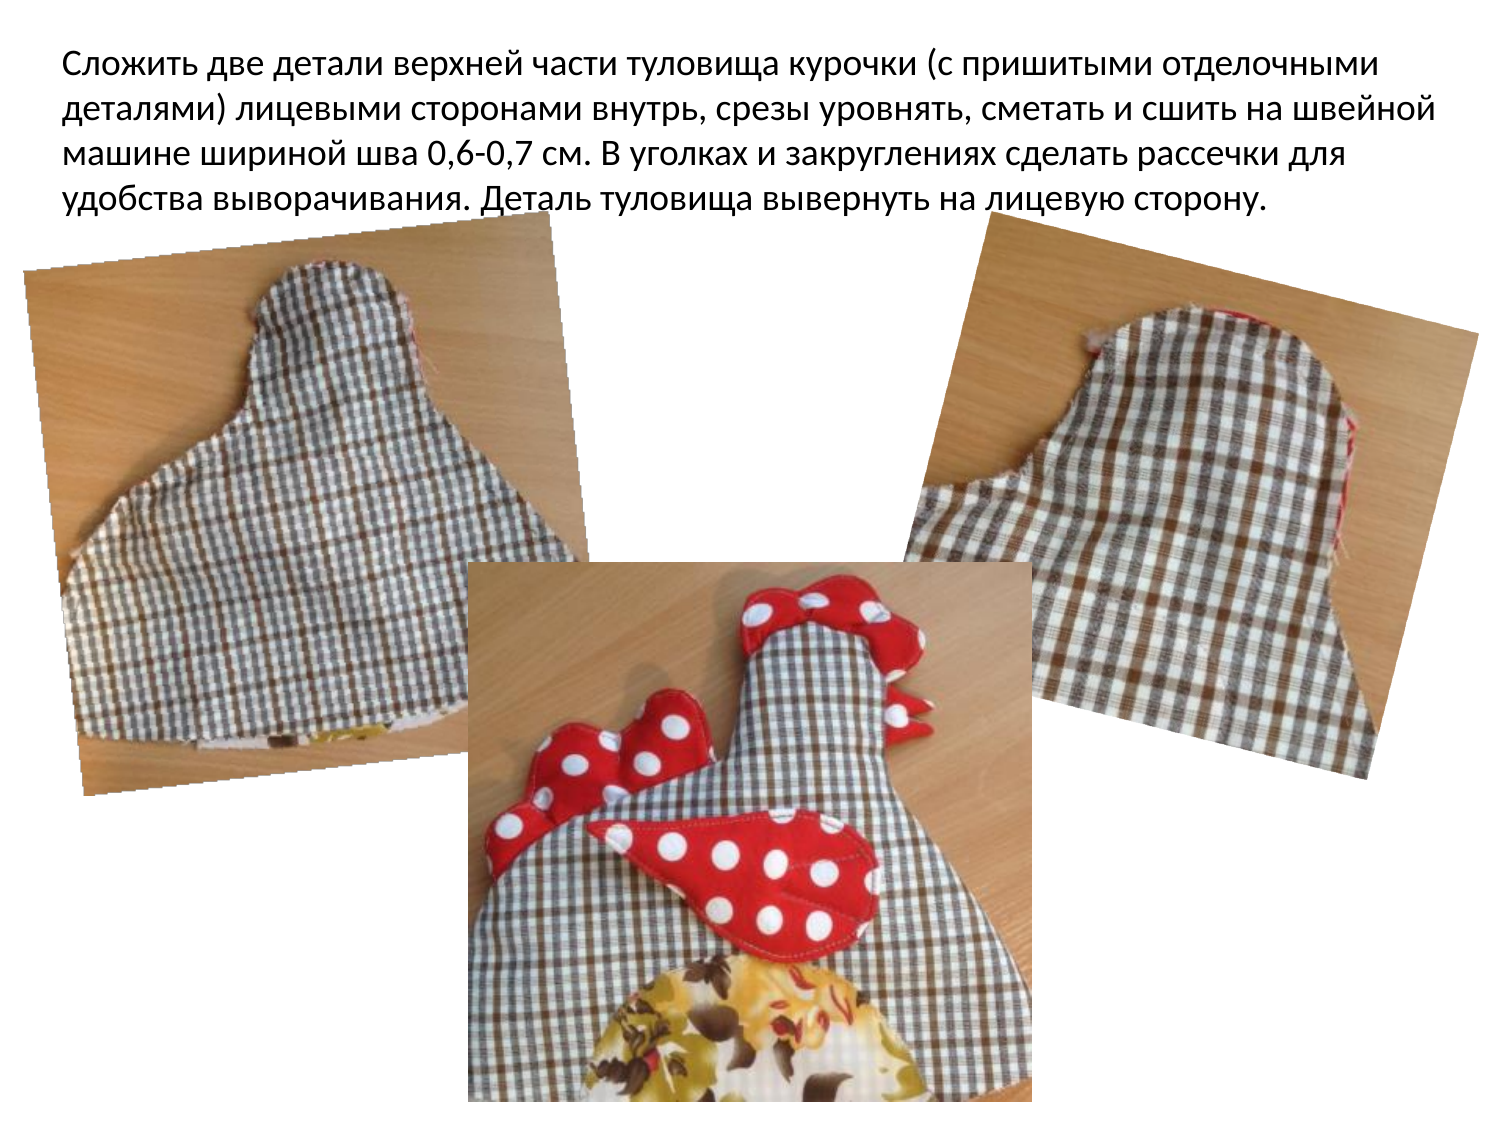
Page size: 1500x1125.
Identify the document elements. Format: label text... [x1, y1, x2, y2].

picture [23, 212, 1478, 1102]
title Сложить две детали верхней части туловища курочки (с пришитыми отделочными деталями) лицевыми сторонами внутрь, срезы уровнять, сметать и сшить на швейной машине шириной шва 0,6-0,7 см. В уголках и закруглениях сделать рассечки для удобства выворачивания. Деталь туловища вывернуть на лицевую сторону. [46, 23, 1454, 233]
